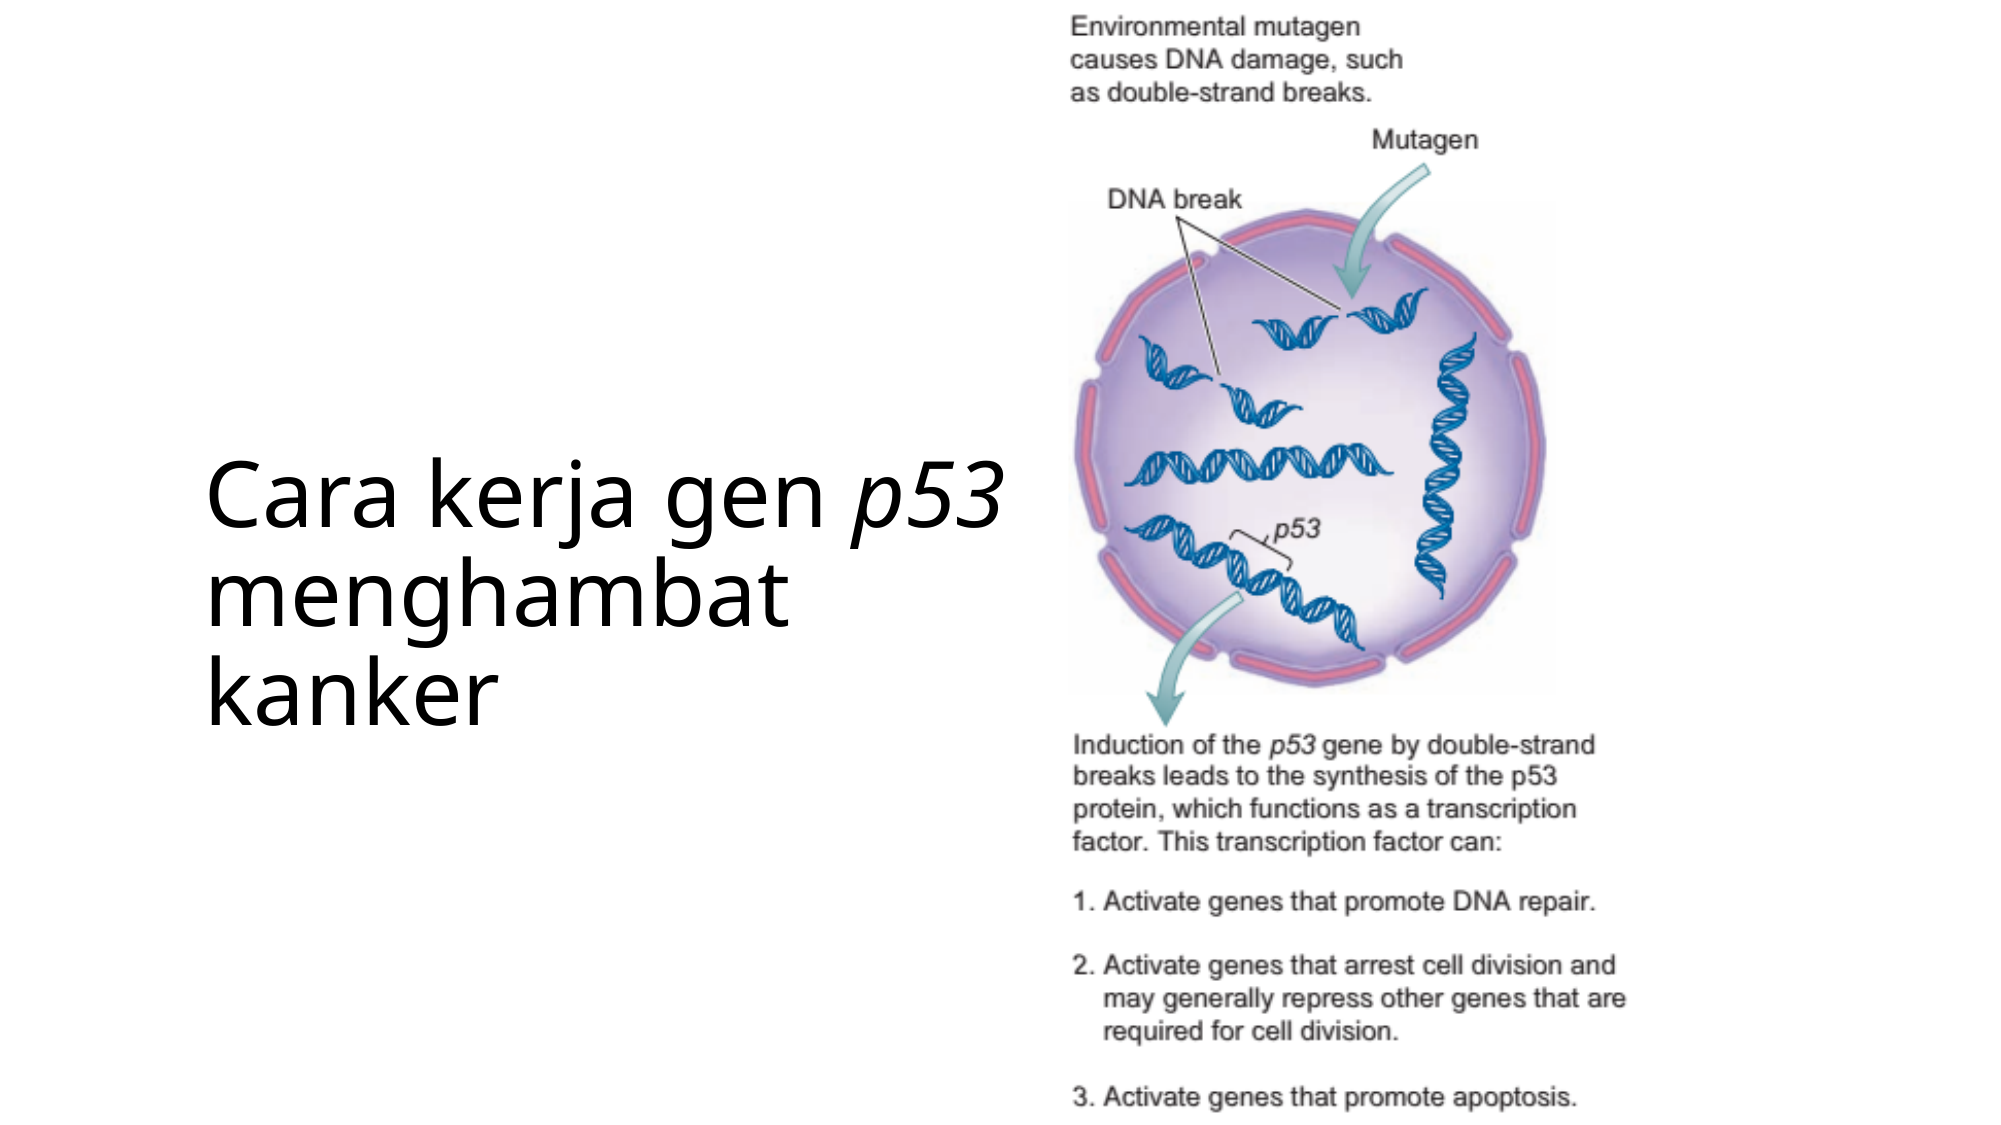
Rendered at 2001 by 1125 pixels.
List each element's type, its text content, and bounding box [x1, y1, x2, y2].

title Cara kerja gen p53 menghambat kanker [190, 488, 1032, 706]
picture [1032, 0, 1650, 1125]
